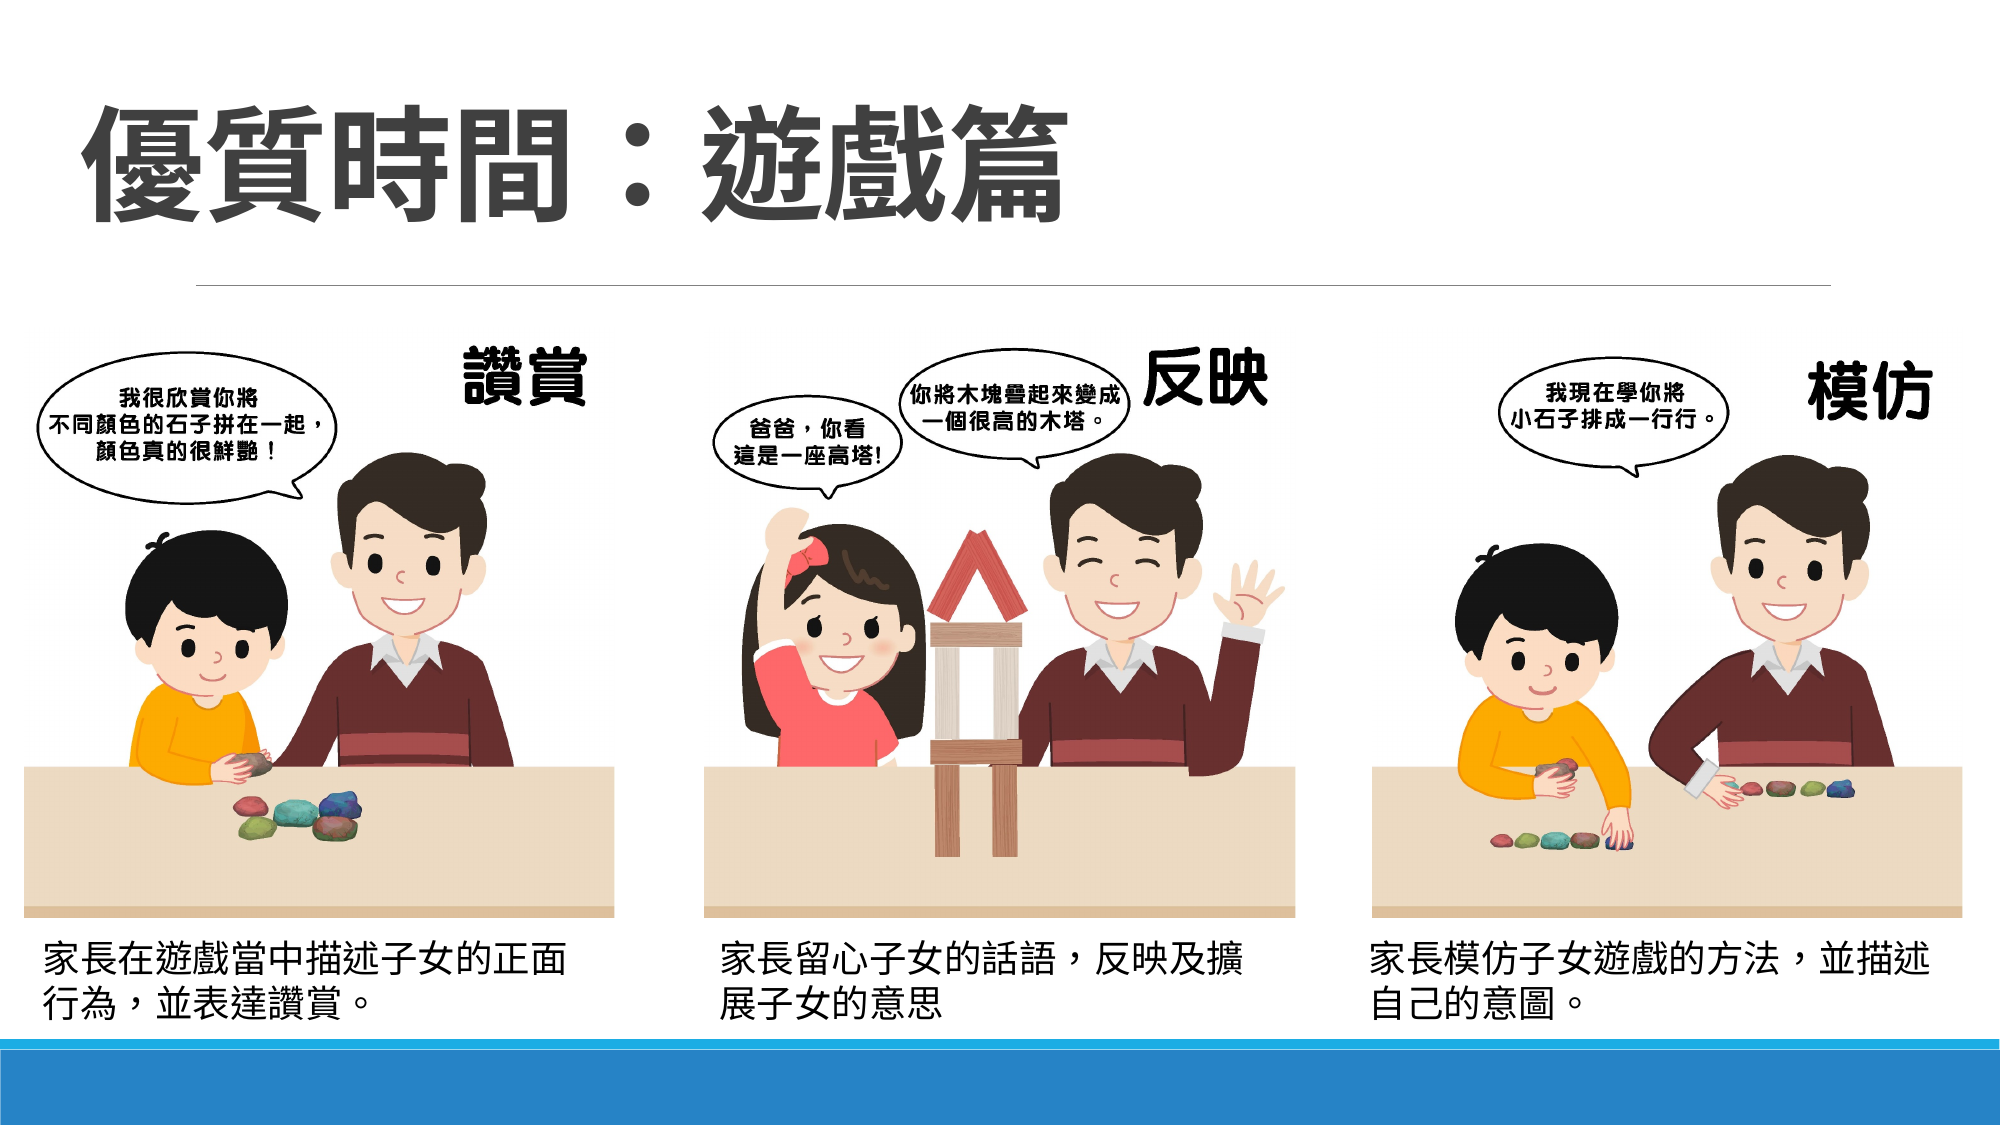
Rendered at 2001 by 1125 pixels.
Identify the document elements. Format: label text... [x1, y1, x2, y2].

title 優質時間：遊戲篇 [64, 90, 1715, 245]
picture [1371, 326, 1964, 919]
text_box 家長在遊戲當中描述子女的正面行為，並表達讚賞。 [28, 927, 611, 1033]
text_box 家長模仿子女遊戲的方法，並描述自己的意圖。 [1353, 927, 1963, 1033]
picture [704, 326, 1296, 919]
text_box 家長留心子女的話語，反映及擴展子女的意思 [704, 927, 1296, 1033]
picture [23, 326, 616, 919]
